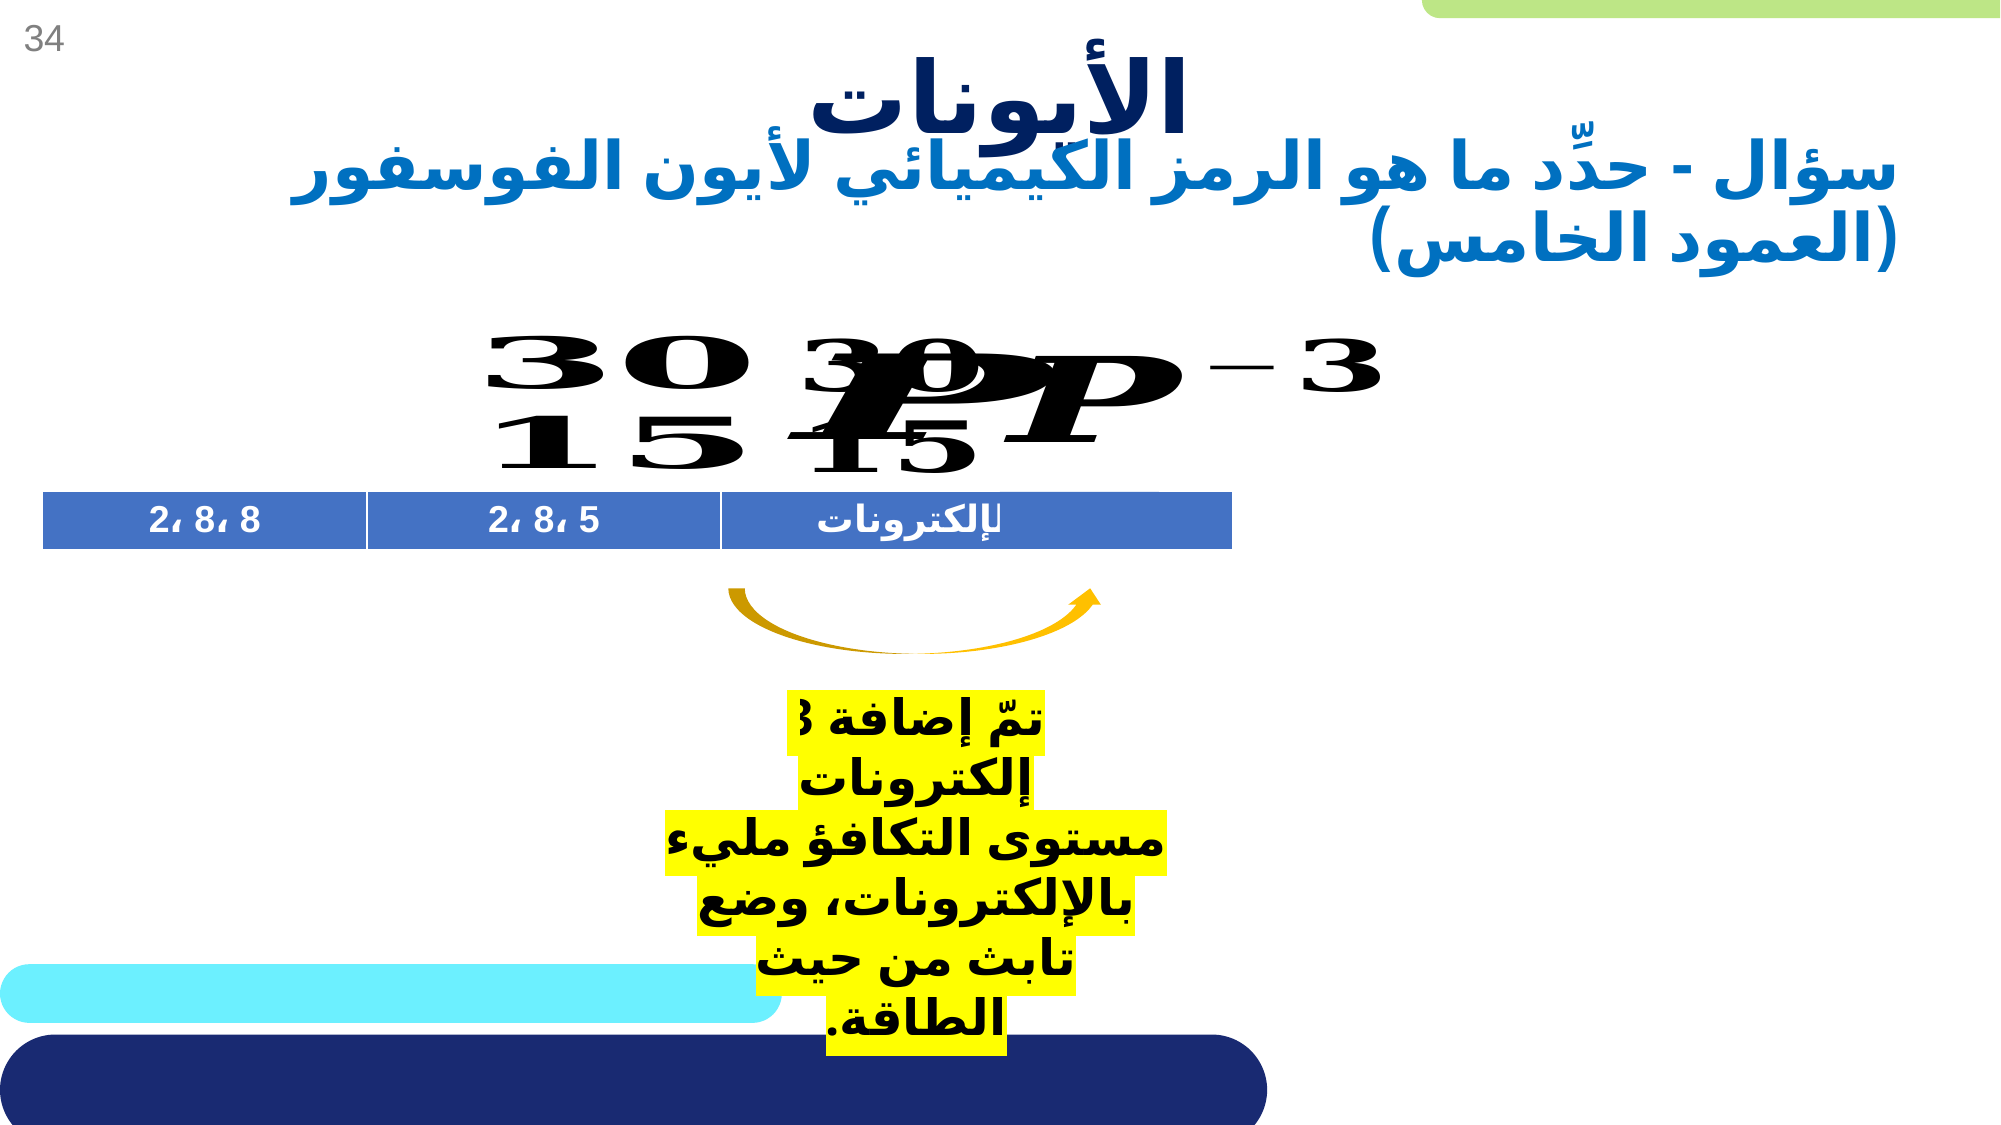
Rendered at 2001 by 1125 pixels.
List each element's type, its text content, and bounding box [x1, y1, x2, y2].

title الأيونات [84, 34, 1916, 154]
list سؤال - حدِّد ما هو الرمز الكيميائي لأيون الفوسفور (العمود الخامس) [84, 194, 1916, 284]
table_header 2، 8، 8 [43, 492, 366, 549]
text_box تمّ إضافة 3 إلكترونات مستوى التكافؤ مليء بالإلكترونات، وضع تابث من حيث الطاقة. [650, 677, 1182, 1053]
table_header ترتيب الإلكترونات [722, 492, 1232, 549]
text_box [999, 491, 1160, 548]
text_box [727, 586, 1103, 655]
table_header 2، 8، 5 [368, 492, 720, 549]
